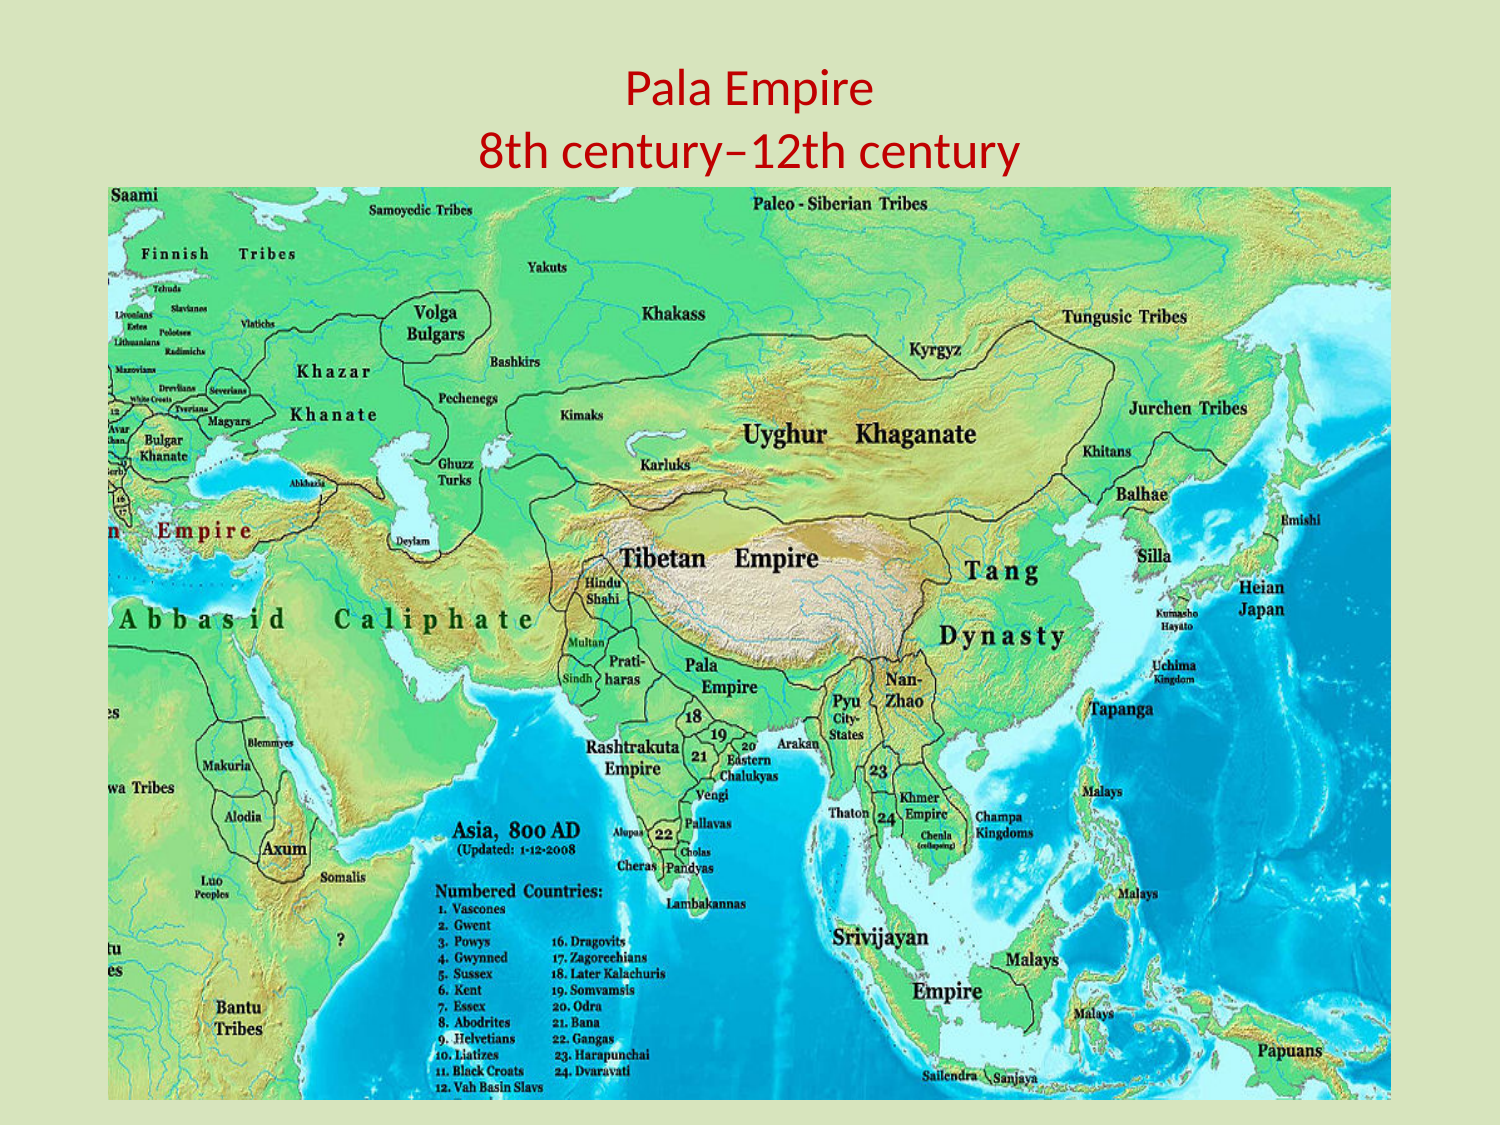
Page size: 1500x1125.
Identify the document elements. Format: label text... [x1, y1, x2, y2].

title Pala Empire 8th century–12th century [75, 45, 1425, 250]
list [108, 187, 1392, 1101]
